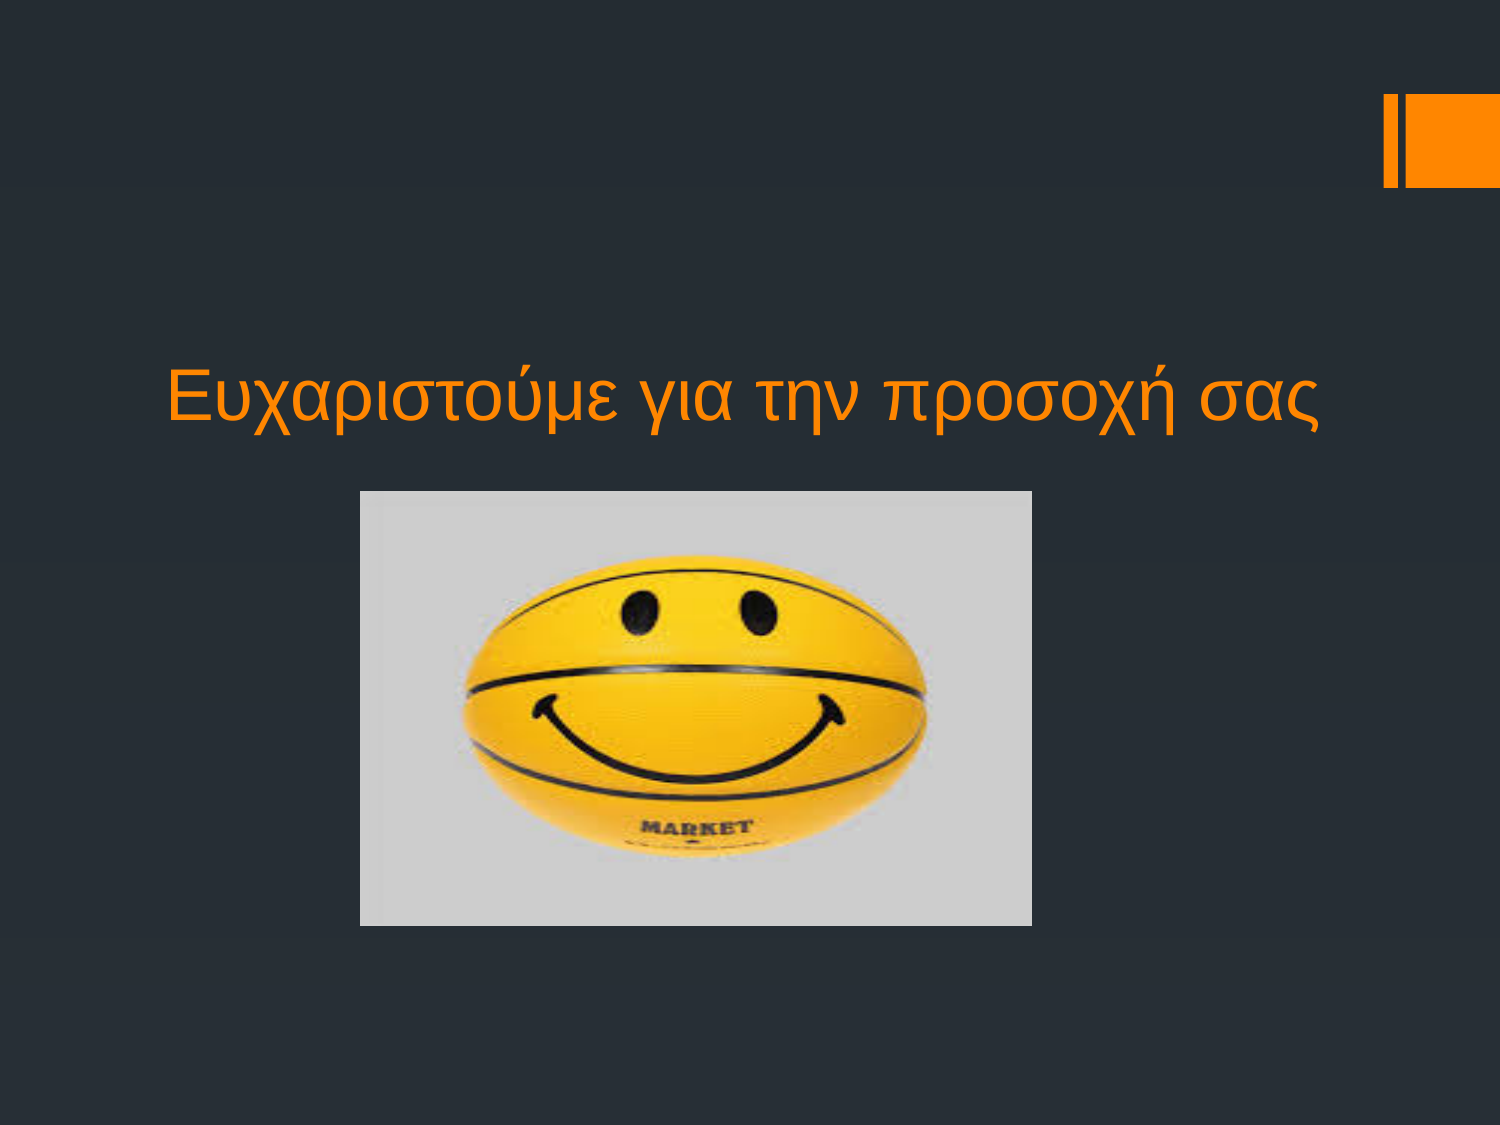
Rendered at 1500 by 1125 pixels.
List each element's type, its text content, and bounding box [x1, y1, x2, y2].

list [359, 491, 1033, 927]
title Ευχαριστούμε για την προσοχή σας [150, 253, 1350, 443]
